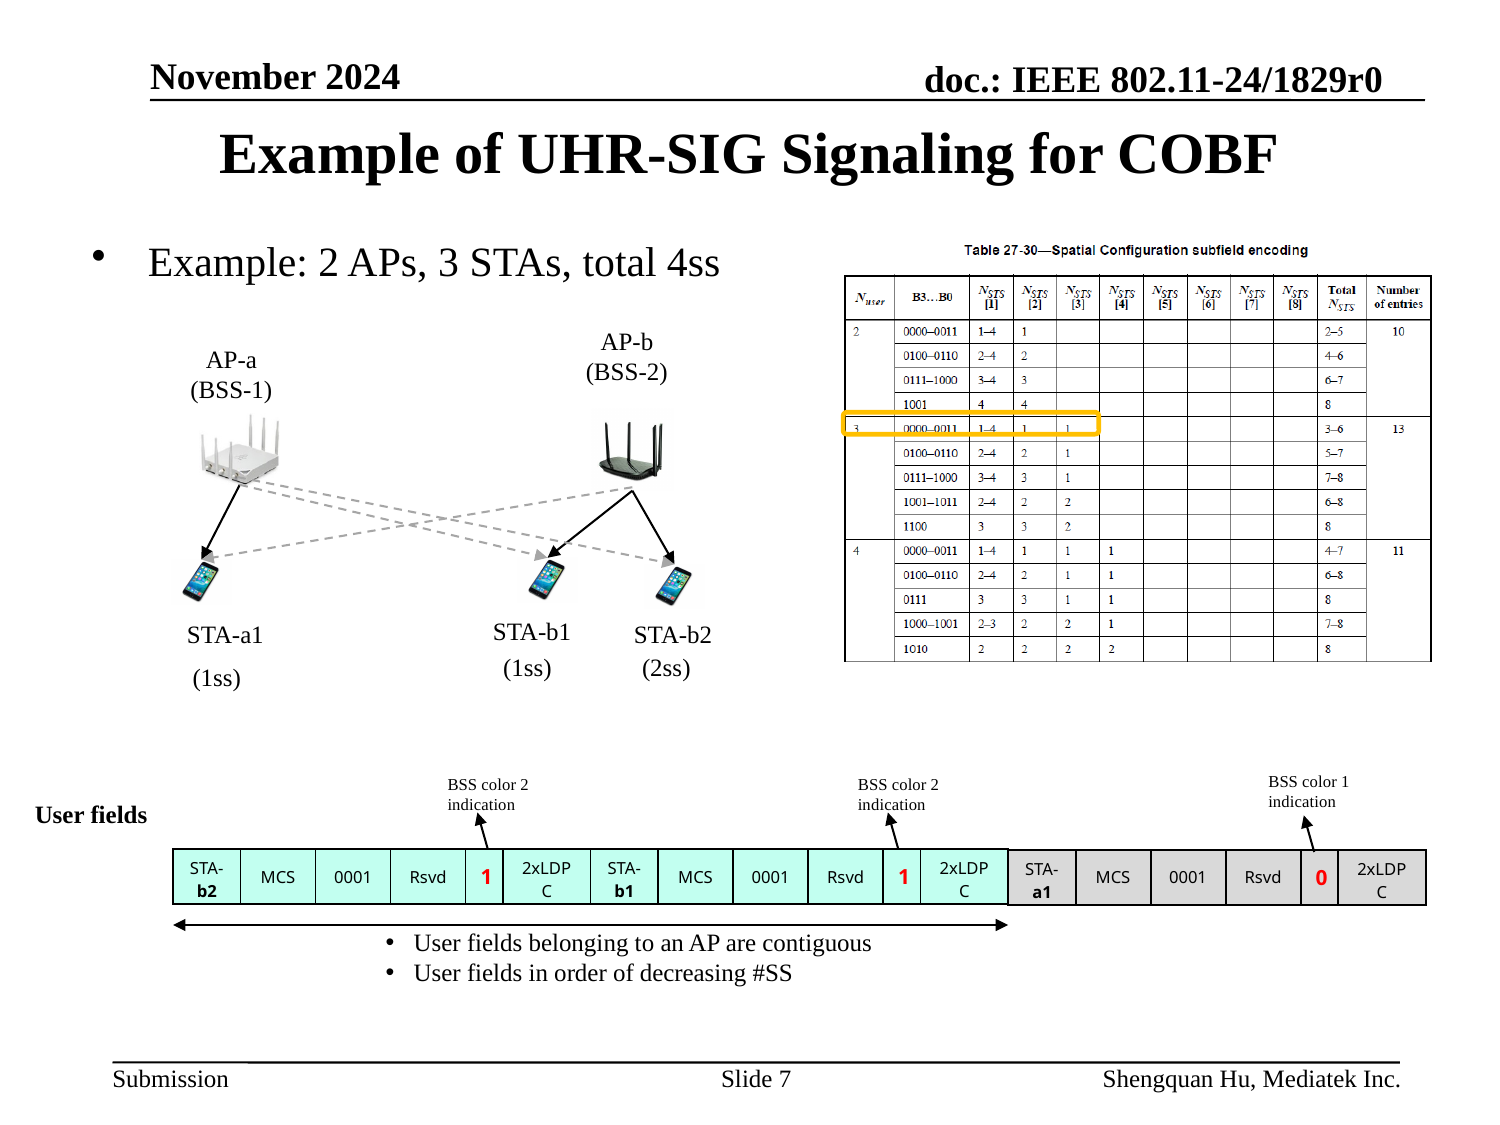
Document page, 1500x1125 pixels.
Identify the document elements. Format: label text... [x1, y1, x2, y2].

list Example: 2 APs, 3 STAs, total 4ss [76, 227, 758, 296]
picture [591, 408, 674, 476]
table_header STA-b2 [174, 850, 240, 903]
table_header 2xLDPC [1339, 851, 1425, 904]
picture [644, 564, 705, 610]
table_header 1 [466, 850, 502, 903]
table_header Rsvd [809, 850, 882, 903]
table_header Rsvd [391, 850, 465, 903]
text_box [201, 486, 633, 560]
table_header 0001 [734, 850, 807, 903]
text_box STA-a1 [172, 611, 279, 657]
table_header STA-b1 [591, 850, 657, 903]
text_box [1303, 815, 1315, 853]
text_box AP-b (BSS-2) [571, 318, 683, 393]
table_header MCS [1077, 851, 1150, 904]
text_box User fields belonging to an AP are contiguous User fields in order of decreasing #SS [370, 919, 888, 924]
text_box AP-a (BSS-1) [175, 336, 288, 411]
table_header STA-a1 [1009, 851, 1075, 904]
text_box STA-b1 [478, 608, 587, 653]
table_header 0001 [316, 850, 390, 903]
table_header MCS [241, 850, 315, 903]
title Example of UHR-SIG Signaling for COBF [112, 112, 1388, 188]
text_box (1ss) [177, 653, 257, 699]
text_box STA-b2 [618, 611, 728, 657]
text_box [477, 812, 489, 850]
text_box (1ss) [488, 644, 567, 689]
table_header MCS [659, 850, 732, 903]
table_header 1 [884, 850, 920, 903]
text_box User fields belonging to an AP are contiguous User fields in order of decreasing #SS [370, 934, 888, 994]
table_header 0 [1302, 851, 1337, 904]
picture [199, 412, 280, 485]
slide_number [149, 51, 404, 98]
slide_number Slide 7 [712, 1061, 800, 1093]
footer Shengquan Hu, Mediatek Inc. [1098, 1061, 1402, 1093]
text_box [237, 476, 675, 565]
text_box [887, 812, 899, 850]
picture [171, 559, 232, 605]
text_box BSS color 1 indication [1253, 763, 1369, 819]
picture [517, 565, 578, 603]
table_header 0001 [1152, 851, 1225, 904]
text_box BSS color 2 indication [843, 766, 958, 822]
text_box BSS color 2 indication [432, 766, 548, 822]
table_header 2xLDPC [504, 850, 590, 903]
table_header Rsvd [1227, 851, 1300, 904]
text_box (2ss) [627, 644, 706, 689]
text_box User fields [20, 791, 163, 837]
table_header 2xLDPC [921, 850, 1007, 903]
picture [826, 236, 1435, 662]
